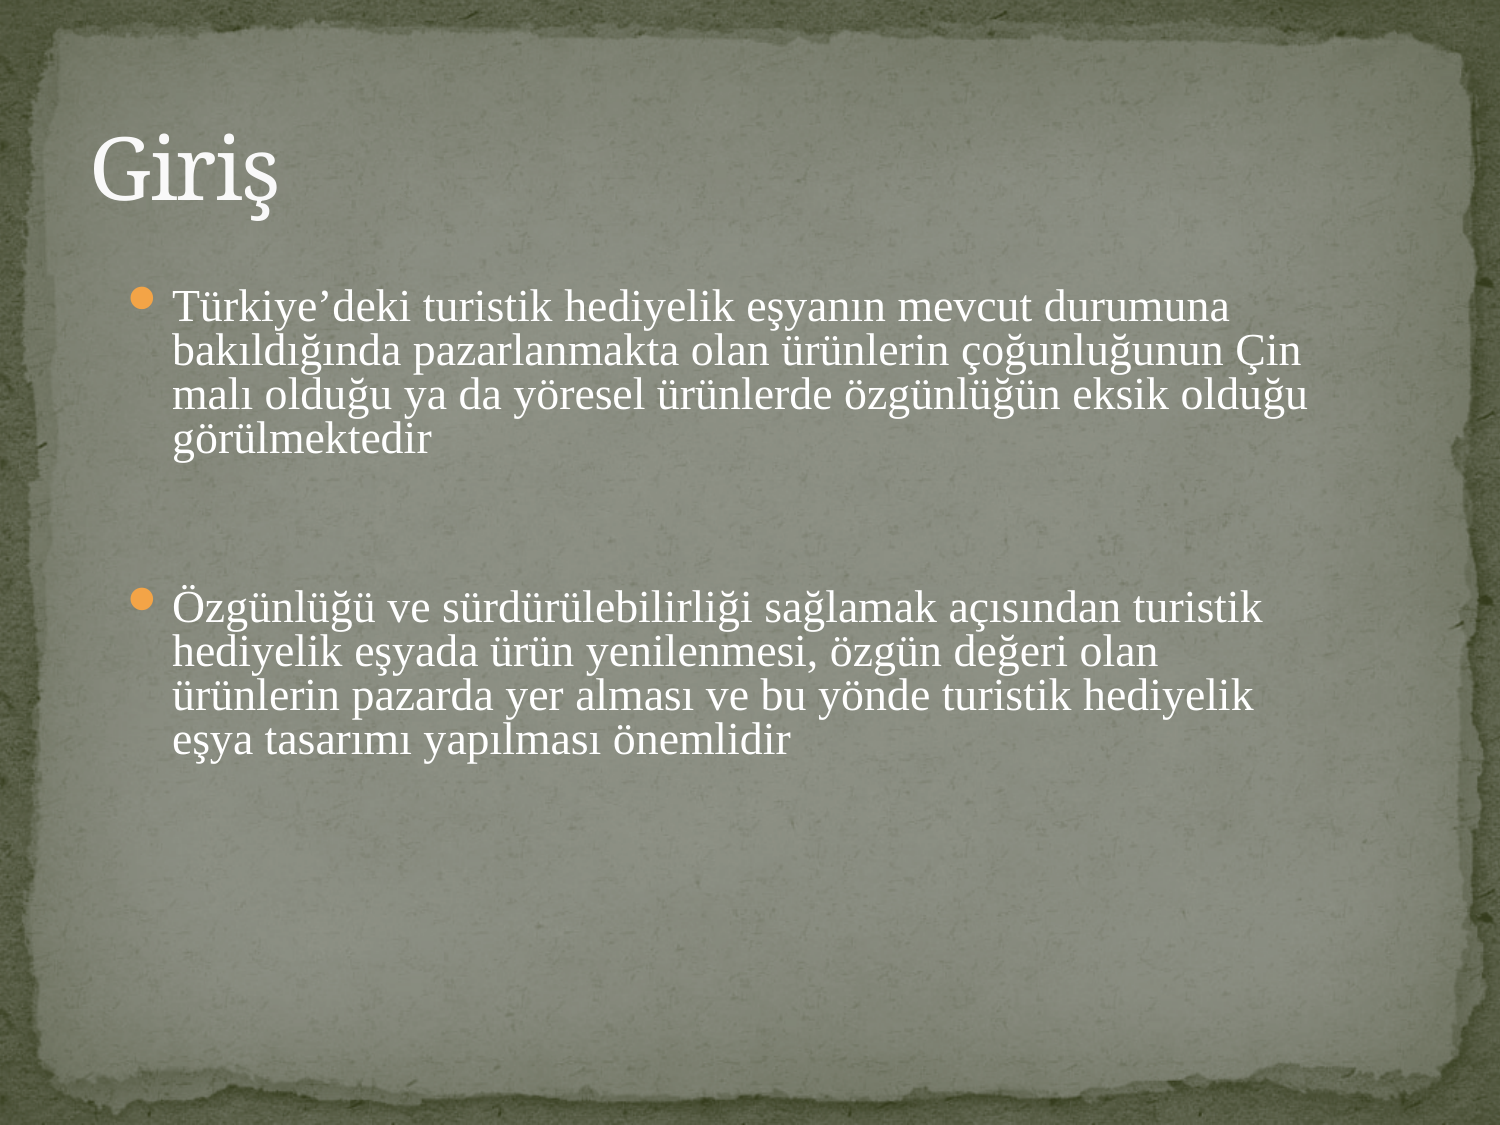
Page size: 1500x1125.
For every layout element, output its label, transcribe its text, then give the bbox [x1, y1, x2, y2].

title Giriş [74, 24, 1425, 225]
list Türkiye’deki turistik hediyelik eşyanın mevcut durumuna bakıldığında pazarlanmakta olan ürünlerin çoğunluğunun Çin malı olduğu ya da yöresel ürünlerde özgünlüğün eksik olduğu görülmektedir Özgünlüğü ve sürdürülebilirliği sağlamak açısından turistik hediyelik eşyada ürün yenilenmesi, özgün değeri olan ürünlerin pazarda yer alması ve bu yönde turistik hediyelik eşya tasarımı yapılması önemlidir [111, 278, 1343, 1059]
